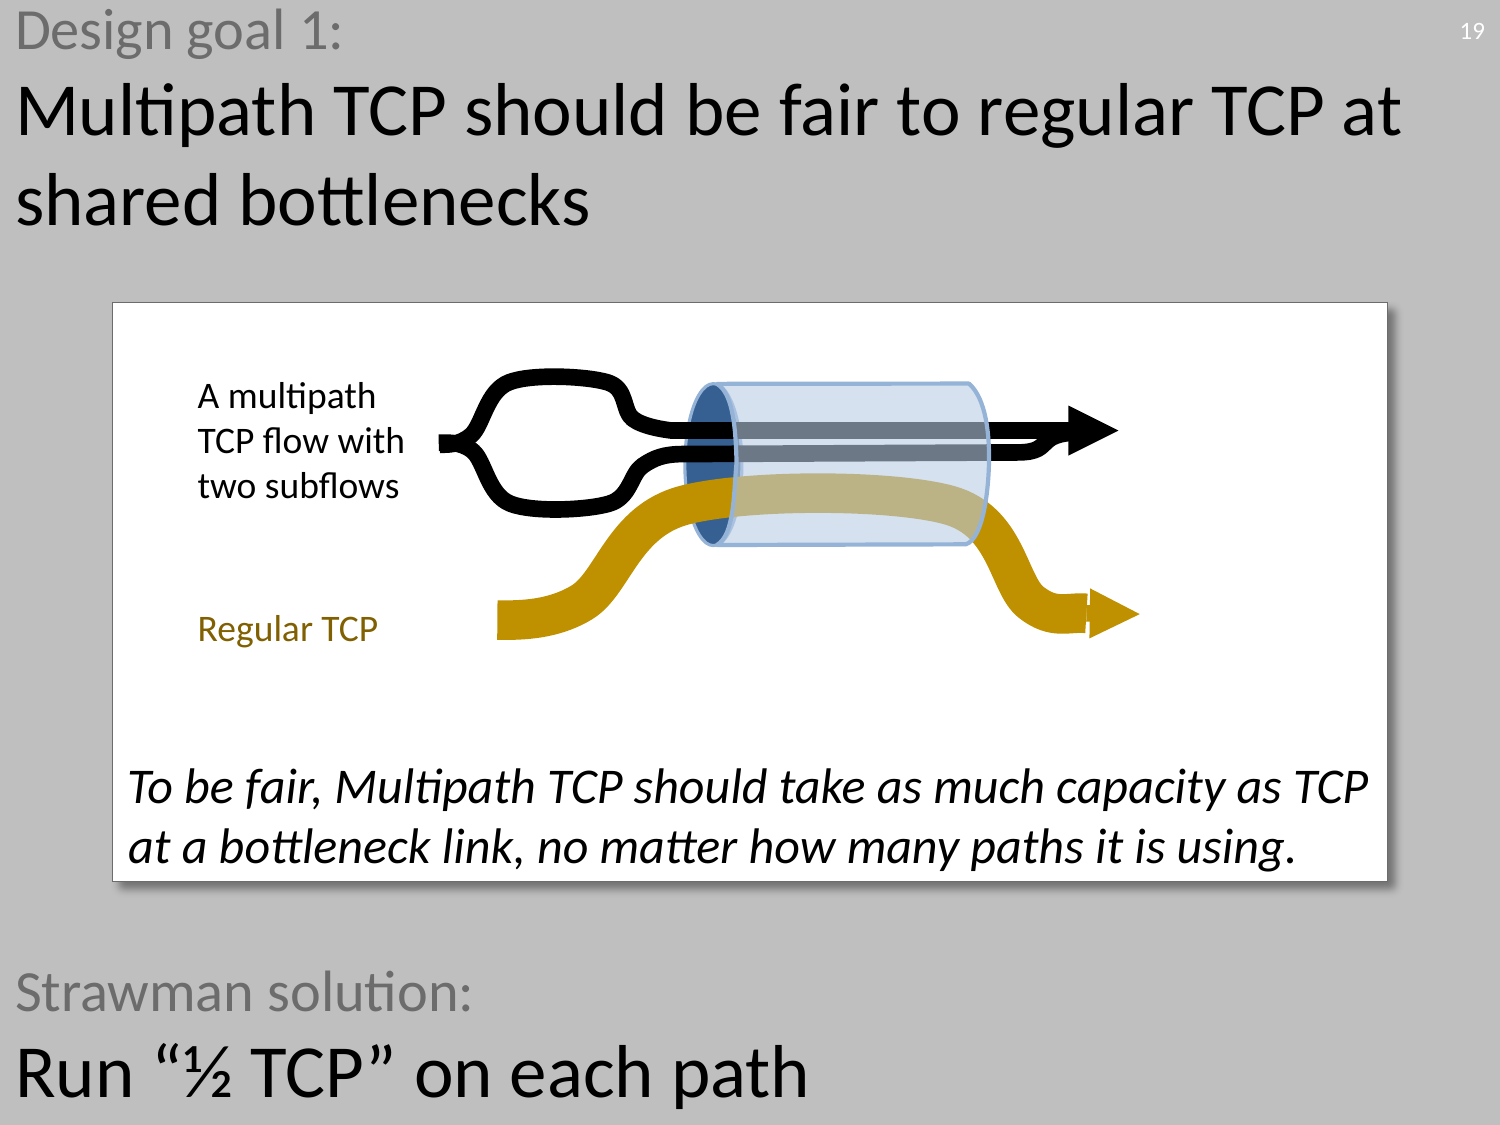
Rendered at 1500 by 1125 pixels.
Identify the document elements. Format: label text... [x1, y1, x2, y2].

text_box Strawman solution: Run “½ TCP” on each path [0, 940, 1500, 1125]
list To be fair, Multipath TCP should take as much capacity as TCP at a bottleneck link, no matter how many paths it is using. [112, 302, 1388, 882]
slide_number 19 [1376, 0, 1500, 60]
title Design goal 1: Multipath TCP should be fair to regular TCP at shared bottlenecks [0, 0, 1500, 232]
text_box Regular TCP [182, 596, 431, 657]
text_box A multipath TCP flow with two subflows [182, 363, 431, 514]
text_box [438, 373, 1141, 622]
